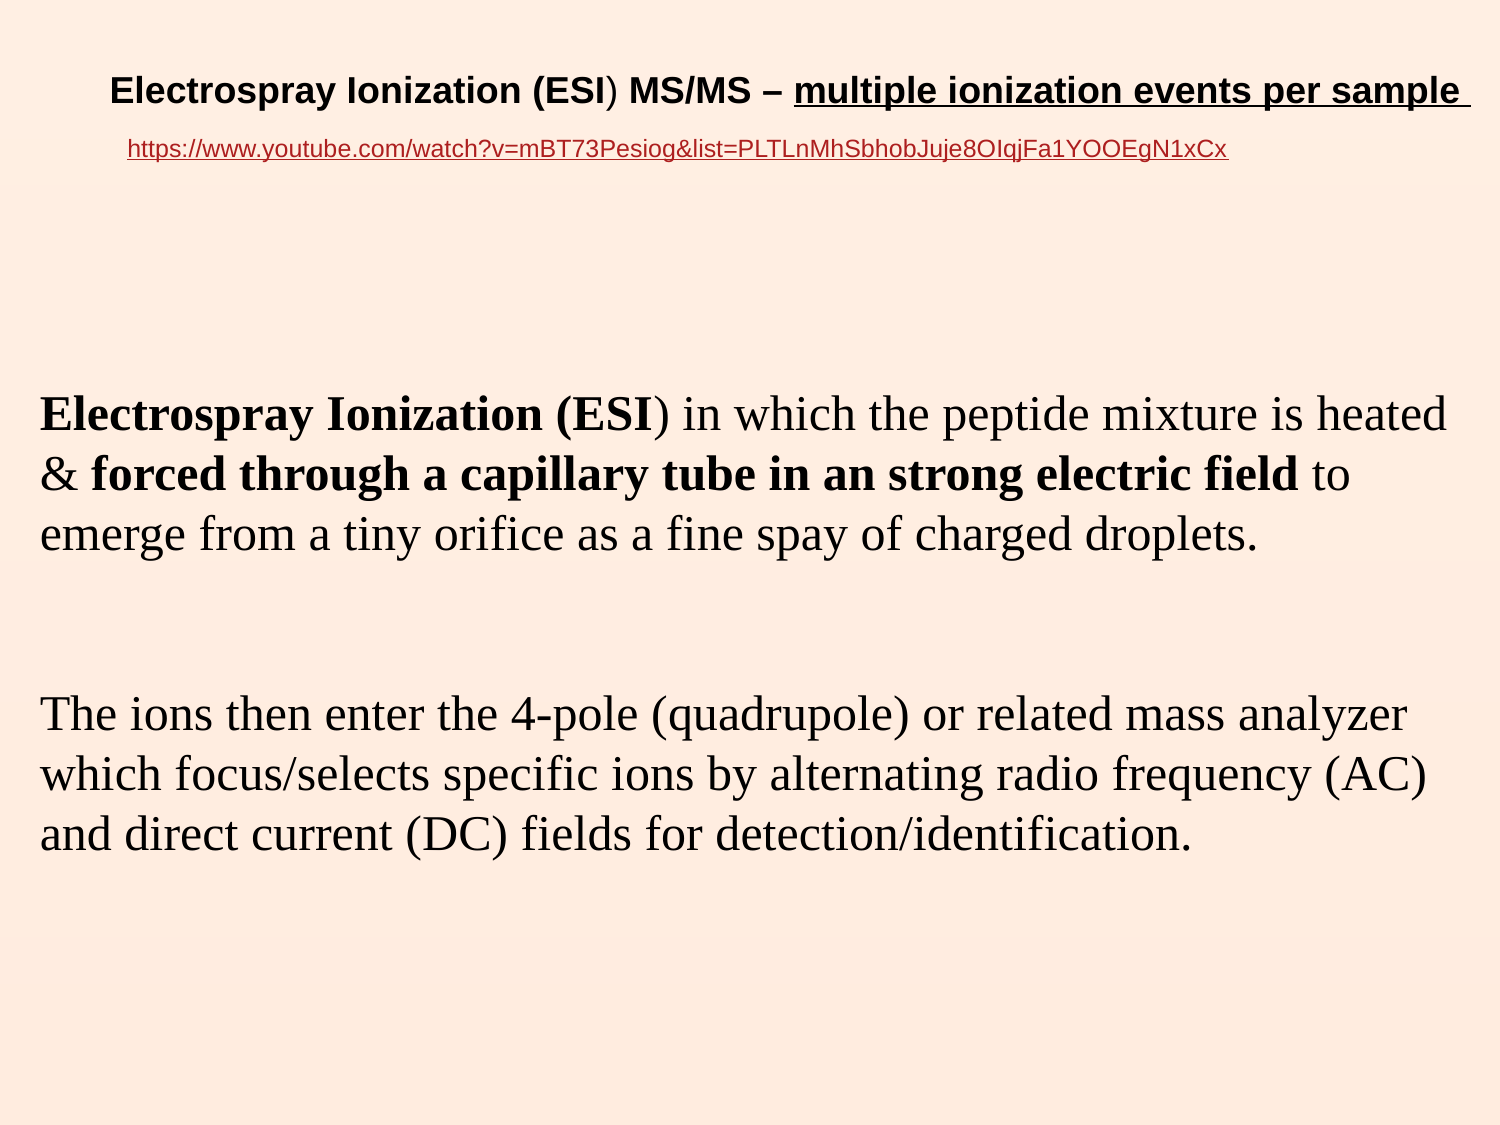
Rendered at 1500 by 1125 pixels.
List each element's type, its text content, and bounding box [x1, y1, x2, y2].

text_box Electrospray Ionization (ESI) in which the peptide mixture is heated & forced through a capillary tube in an strong electric field to emerge from a tiny orifice as a fine spay of charged droplets. The ions then enter the 4-pole (quadrupole) or related mass analyzer which focus/selects specific ions by alternating radio frequency (AC) and direct current (DC) fields for detection/identification. [24, 373, 1475, 988]
text_box Electrospray Ionization (ESI) MS/MS – multiple ionization events per sample [94, 58, 1487, 119]
text_box https://www.youtube.com/watch?v=mBT73Pesiog&list=PLTLnMhSbhobJuje8OIqjFa1YOOEgN1xCx [112, 125, 1325, 170]
